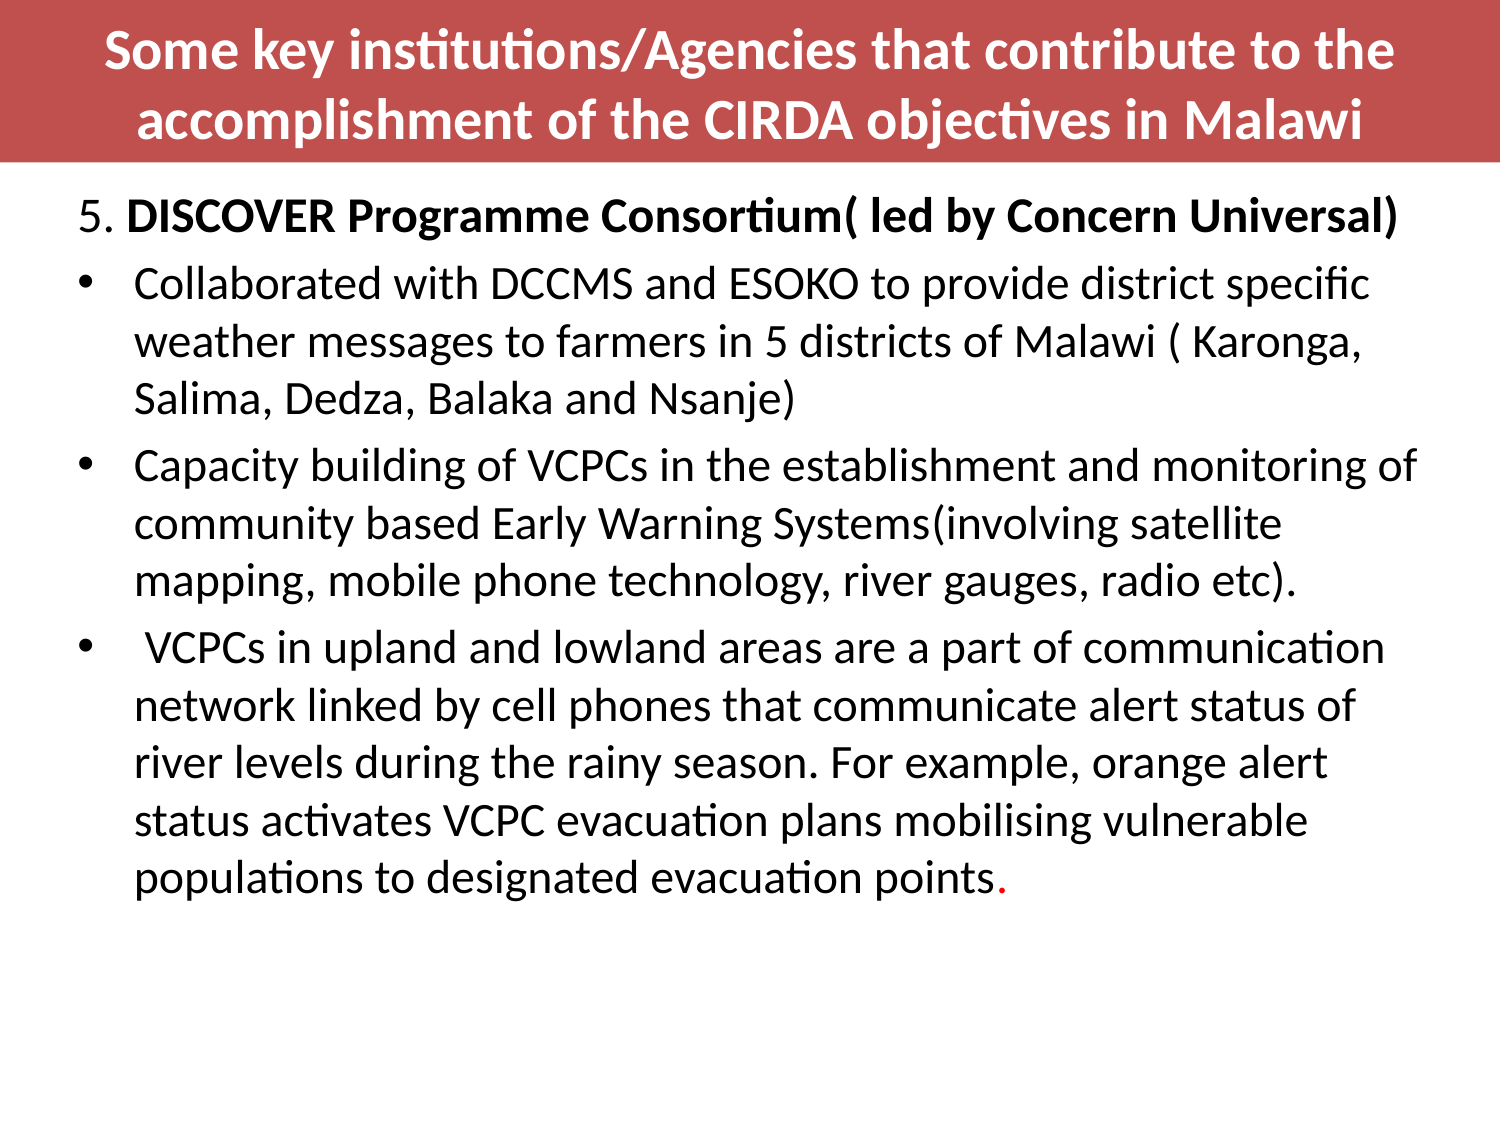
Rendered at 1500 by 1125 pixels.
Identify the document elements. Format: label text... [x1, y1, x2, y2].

title Some key institutions/Agencies that contribute to the accomplishment of the CIRDA objectives in Malawi [0, 0, 1500, 163]
list 5. DISCOVER Programme Consortium( led by Concern Universal) Collaborated with DCCMS and ESOKO to provide district specific weather messages to farmers in 5 districts of Malawi ( Karonga, Salima, Dedza, Balaka and Nsanje) Capacity building of VCPCs in the establishment and monitoring of community based Early Warning Systems(involving satellite mapping, mobile phone technology, river gauges, radio etc). VCPCs in upland and lowland areas are a part of communication network linked by cell phones that communicate alert status of river levels during the rainy season. For example, orange alert status activates VCPC evacuation plans mobilising vulnerable populations to designated evacuation points. [62, 174, 1438, 1076]
